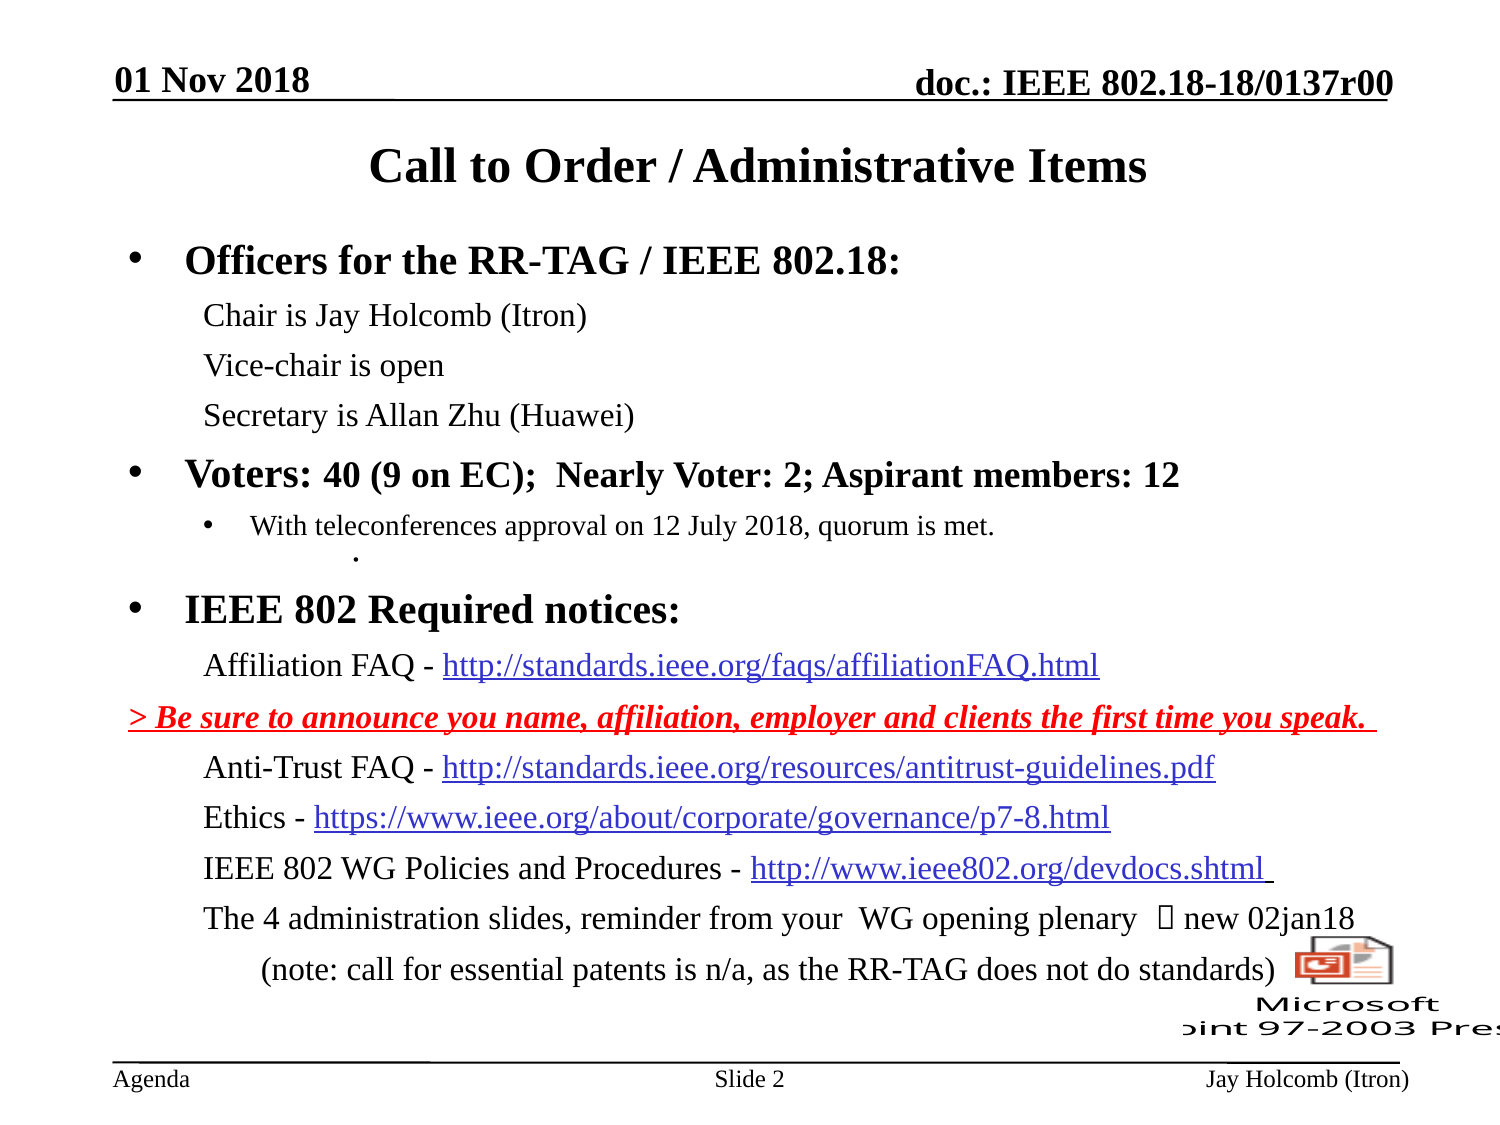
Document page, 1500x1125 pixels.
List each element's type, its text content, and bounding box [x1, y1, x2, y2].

slide_number Slide 2 [699, 1061, 800, 1123]
list Officers for the RR-TAG / IEEE 802.18: Chair is Jay Holcomb (Itron) Vice-chair is open Secretary is Allan Zhu (Huawei) Voters: 40 (9 on EC); Nearly Voter: 2; Aspirant members: 12 With teleconferences approval on 12 July 2018, quorum is met. After aug31, after 12 July 2018. A quorum is met since this meeting was announced more then 45 days ago. IEEE 802 Required notices: Affiliation FAQ - http://standards.ieee.org/faqs/affiliationFAQ.html > Be sure to announce you name, affiliation, employer and clients the first time you speak. Anti-Trust FAQ - http://standards.ieee.org/resources/antitrust-guidelines.pdf Ethics - https://www.ieee.org/about/corporate/governance/p7-8.html IEEE 802 WG Policies and Procedures - http://www.ieee802.org/devdocs.shtml The 4 administration slides, reminder from your WG opening plenary  new 02jan18 (note: call for essential patents is n/a, as the RR-TAG does not do standards) [112, 224, 1476, 1001]
footer Jay Holcomb (Itron) [887, 1061, 1411, 1093]
title Call to Order / Administrative Items [120, 99, 1396, 224]
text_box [1183, 935, 1500, 1063]
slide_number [114, 54, 438, 101]
